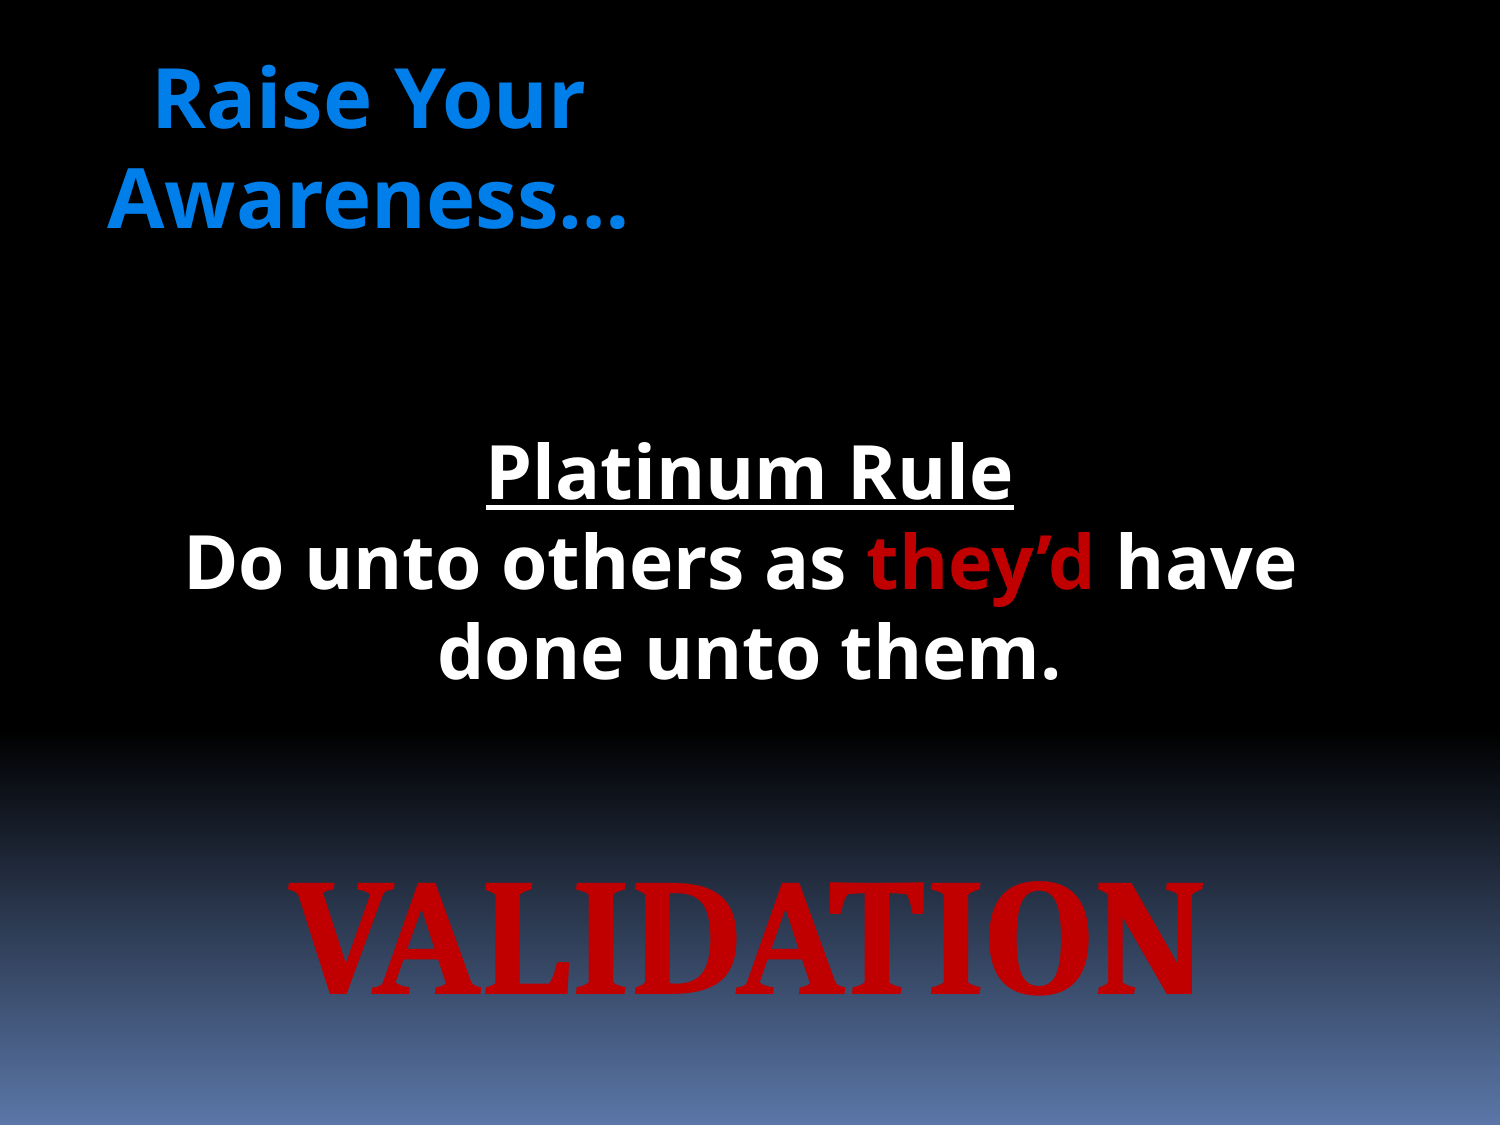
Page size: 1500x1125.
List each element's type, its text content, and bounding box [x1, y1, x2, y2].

text_box Platinum Rule Do unto others as they’d have done unto them. [24, 416, 1475, 747]
text_box VALIDATION [274, 820, 1263, 1036]
text_box Raise Your Awareness… [24, 37, 713, 253]
